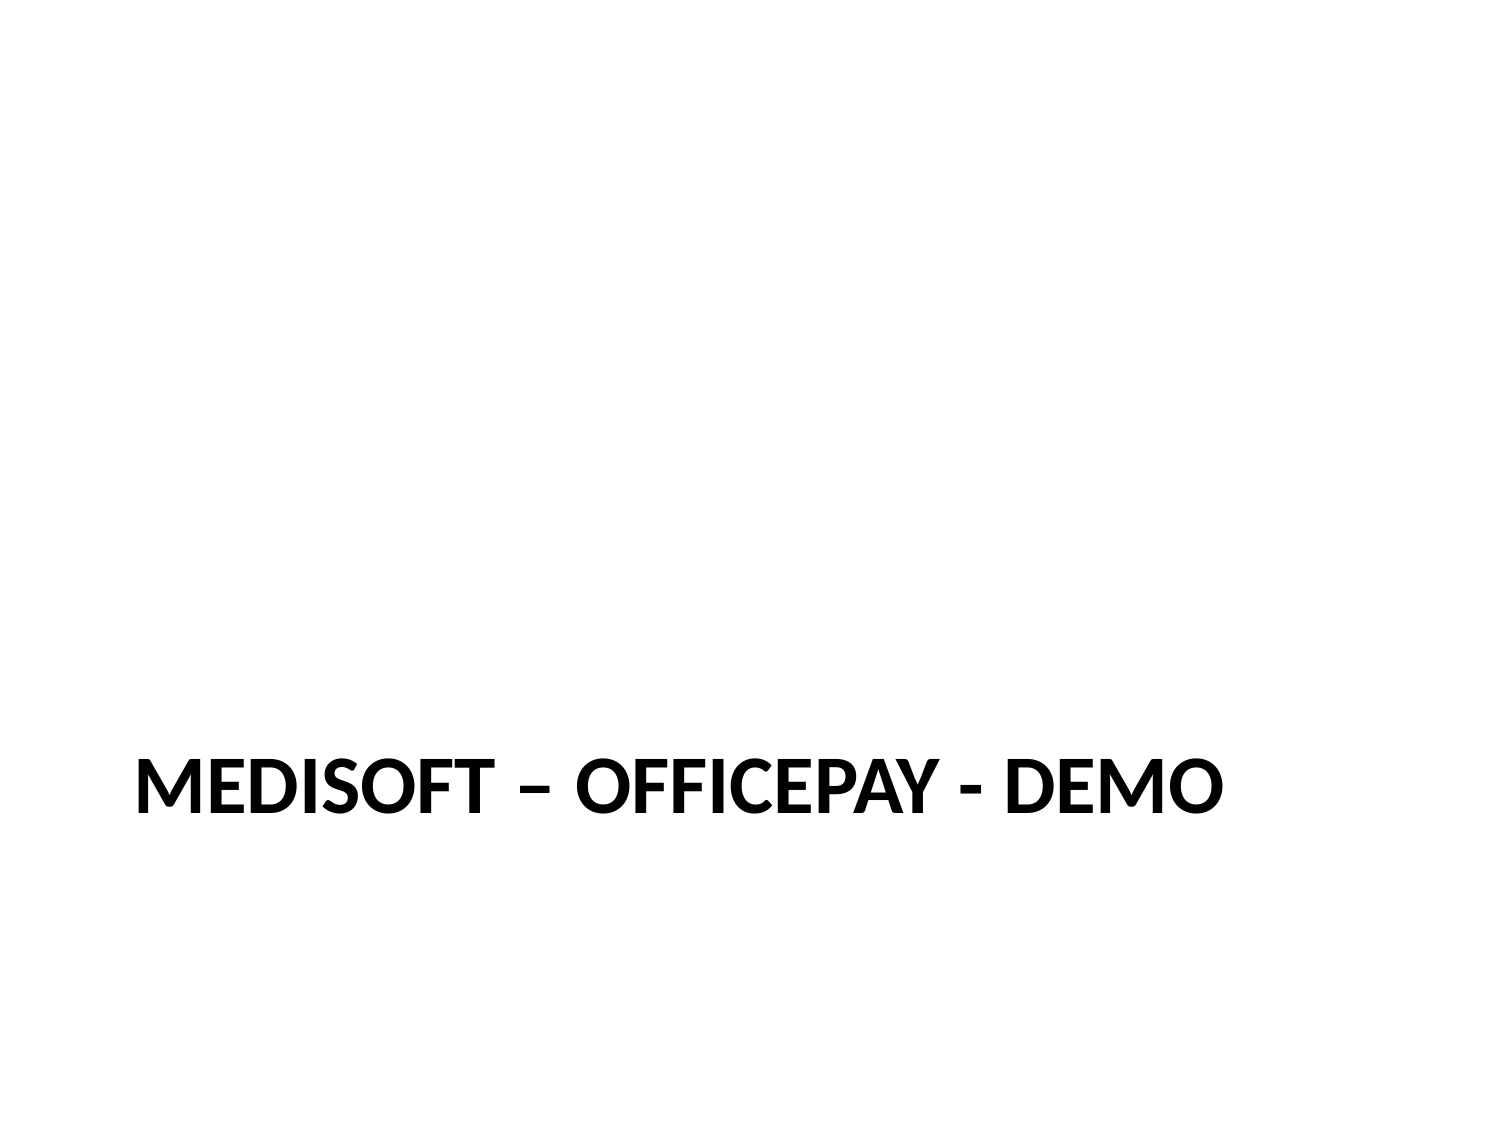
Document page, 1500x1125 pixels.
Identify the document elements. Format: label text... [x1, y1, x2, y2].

title Medisoft – officePay - Demo [118, 722, 1394, 947]
